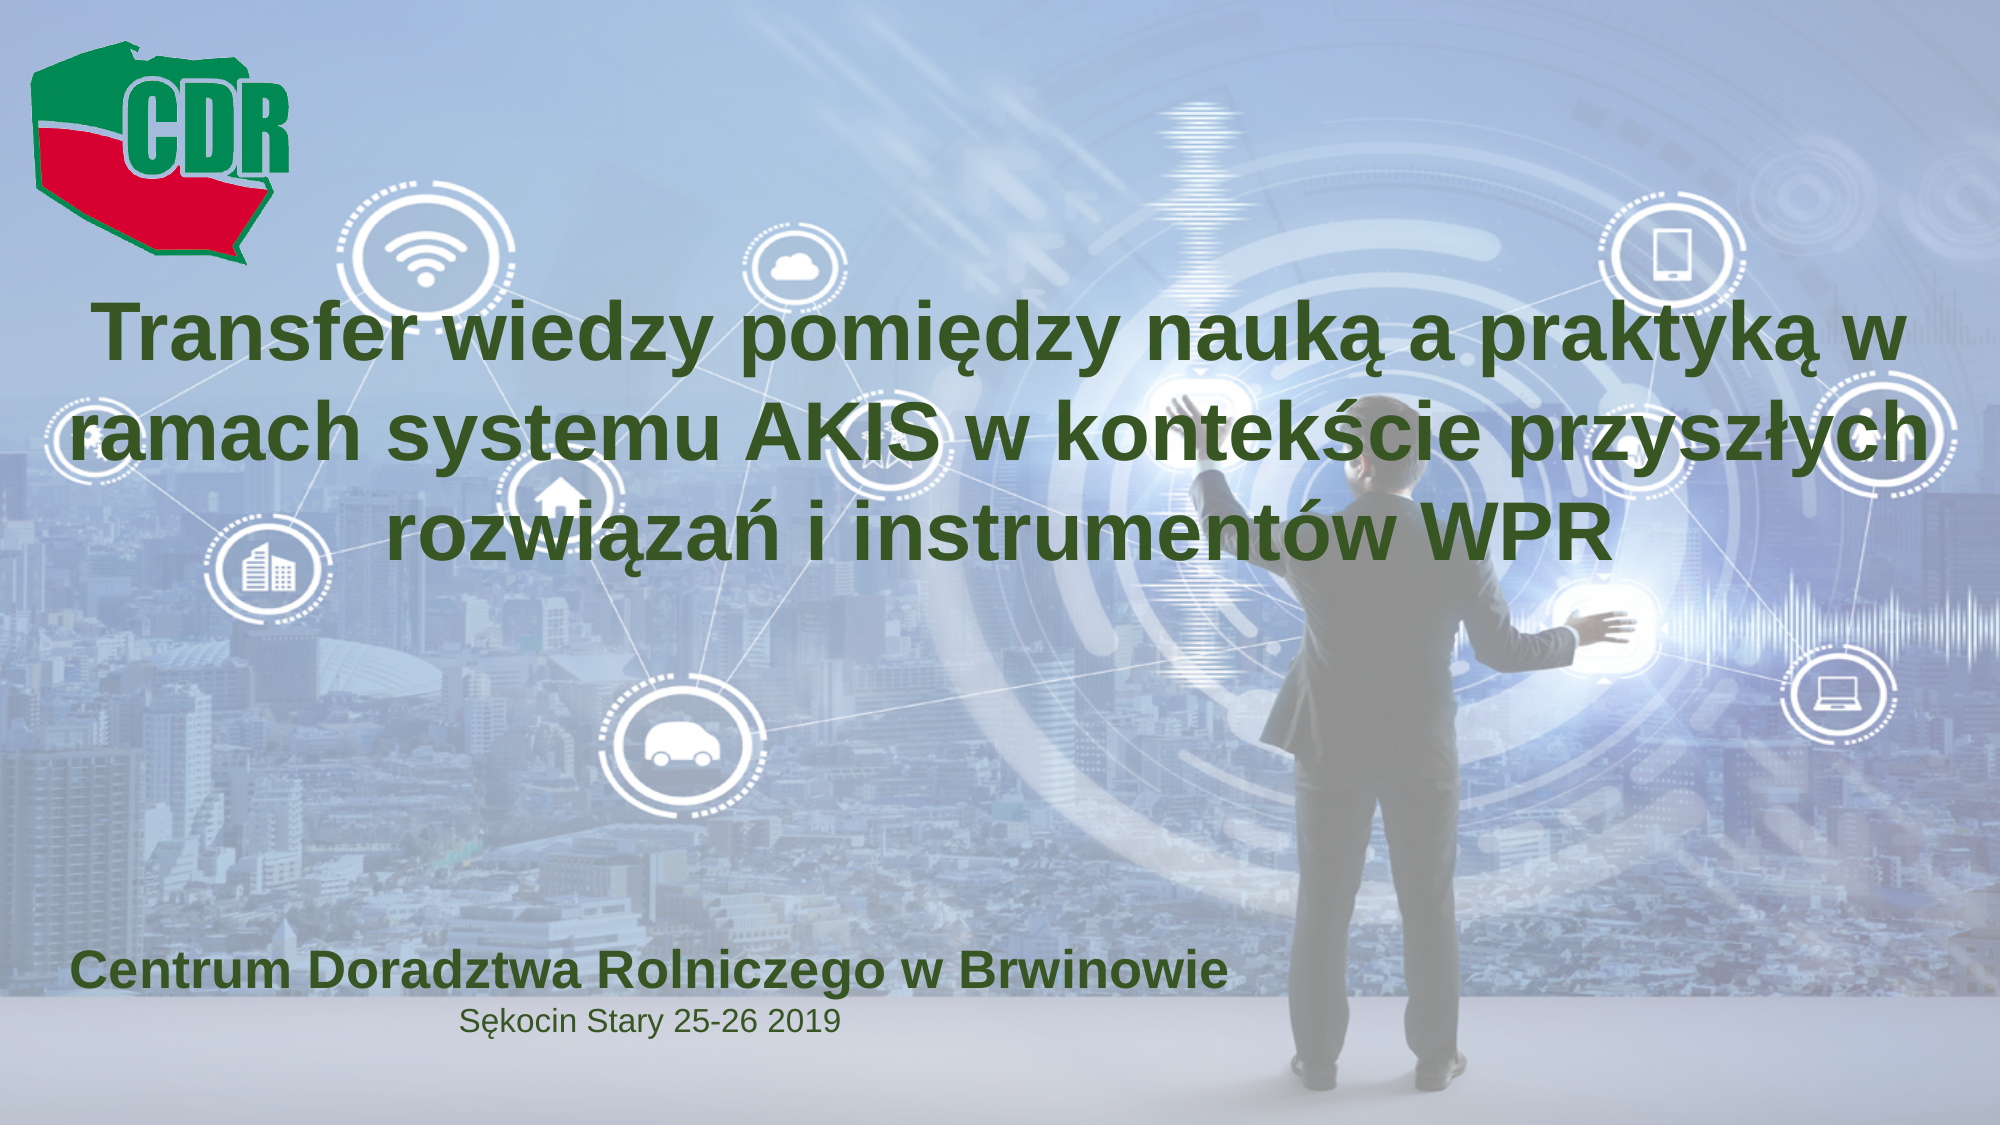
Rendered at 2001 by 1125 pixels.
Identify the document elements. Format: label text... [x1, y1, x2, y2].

text_box Centrum Doradztwa Rolniczego w Brwinowie Sękocin Stary 25-26 2019 [0, 926, 1301, 1047]
picture [26, 36, 293, 270]
text_box Transfer wiedzy pomiędzy nauką a praktyką w ramach systemu AKIS w kontekście przyszłych rozwiązań i instrumentów WPR [0, 270, 2000, 585]
